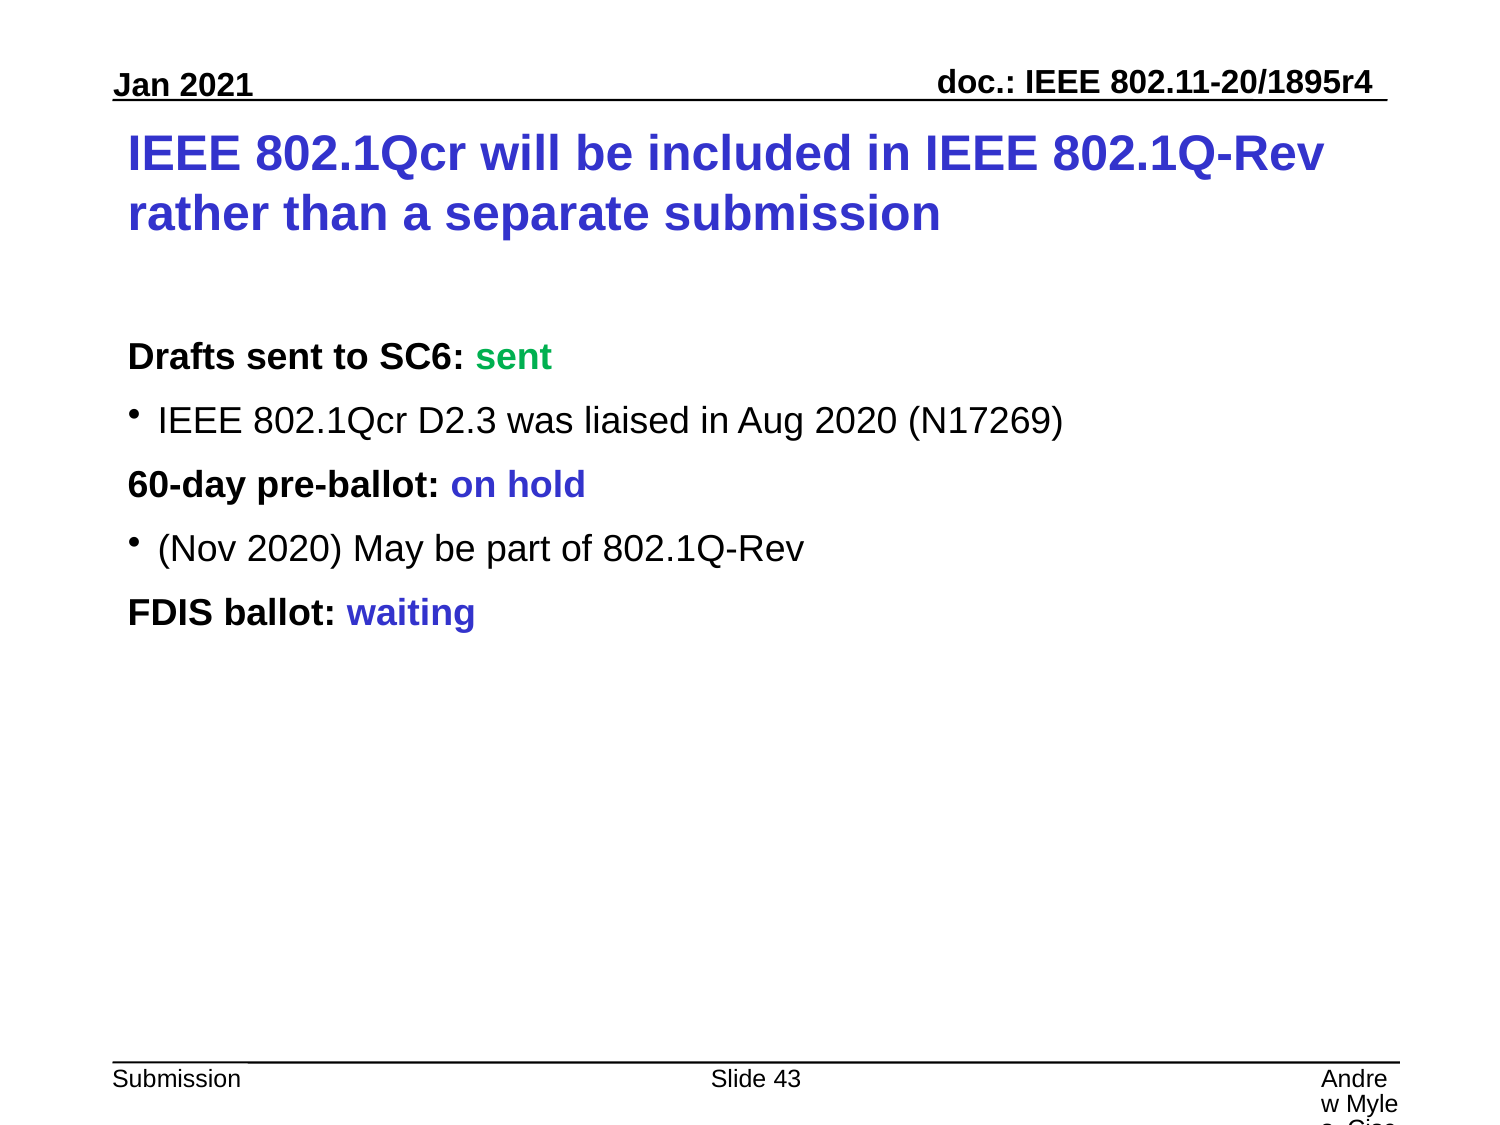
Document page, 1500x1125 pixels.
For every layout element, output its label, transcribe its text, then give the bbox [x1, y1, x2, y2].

slide_number Slide 43 [709, 1061, 803, 1093]
list Drafts sent to SC6: sent IEEE 802.1Qcr D2.3 was liaised in Aug 2020 (N17269) 60-day pre-ballot: on hold (Nov 2020) May be part of 802.1Q-Rev FDIS ballot: waiting [112, 324, 1388, 1000]
title IEEE 802.1Qcr will be included in IEEE 802.1Q-Rev rather than a separate submission [112, 112, 1388, 288]
footer Andrew Myles, Cisco [1320, 1061, 1402, 1093]
